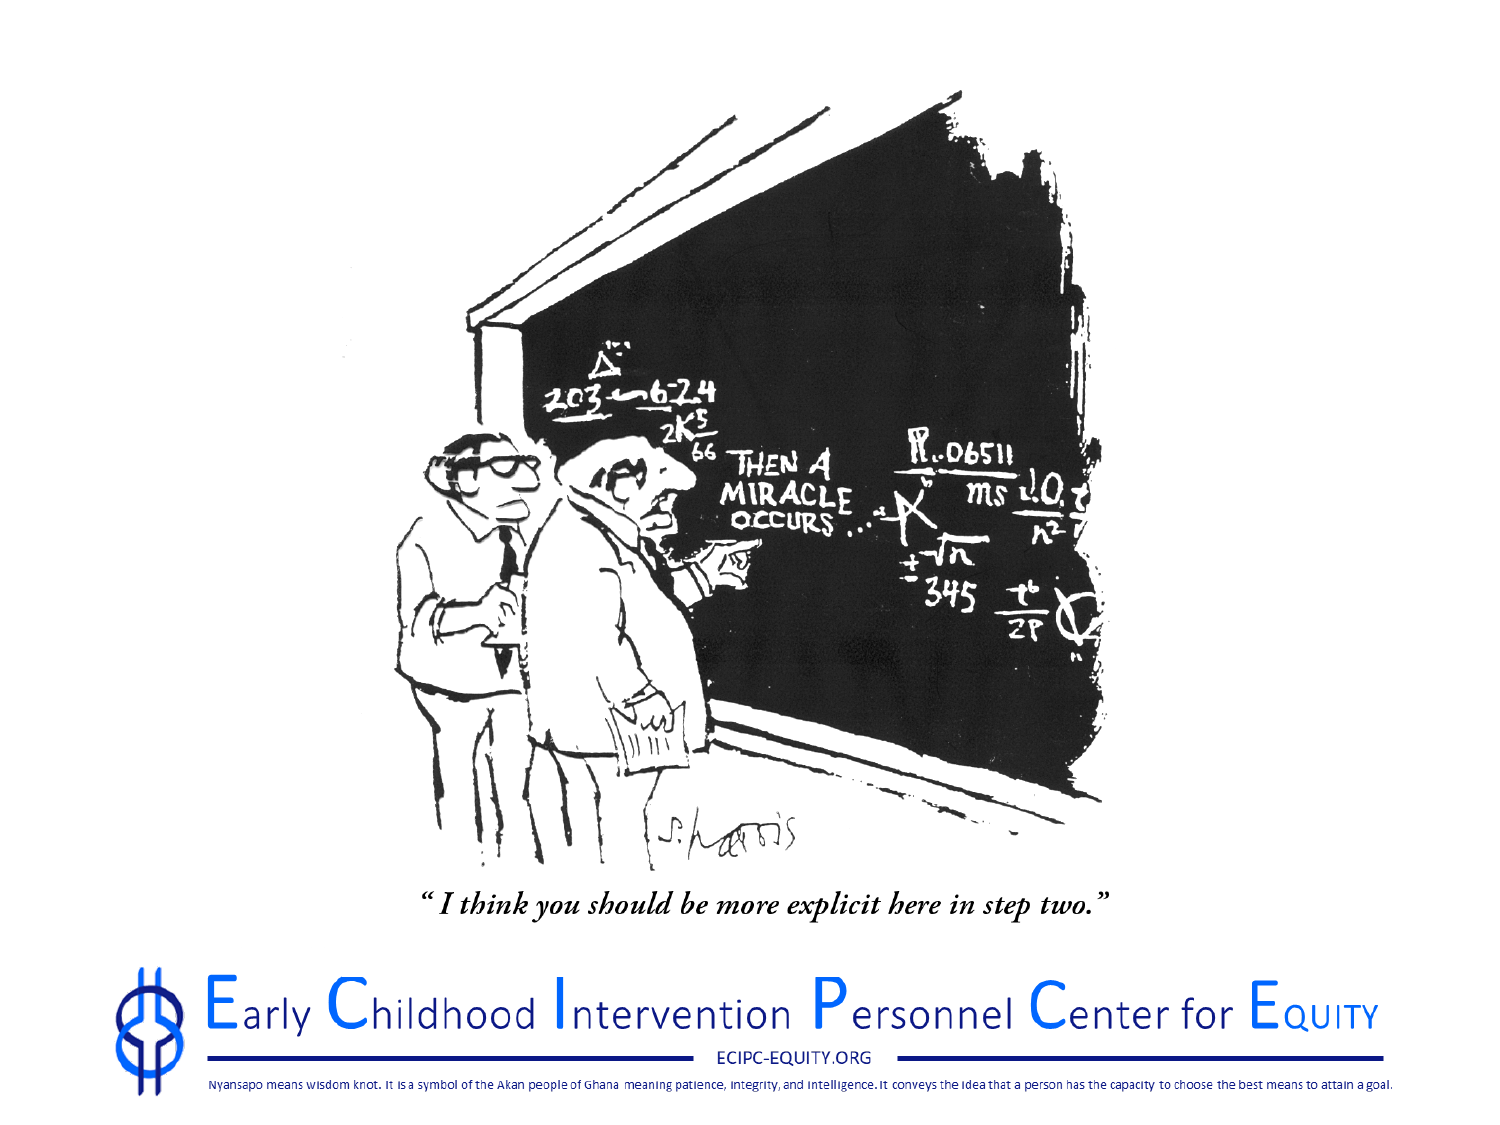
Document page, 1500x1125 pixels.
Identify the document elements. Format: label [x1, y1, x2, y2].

picture [103, 41, 1437, 1101]
